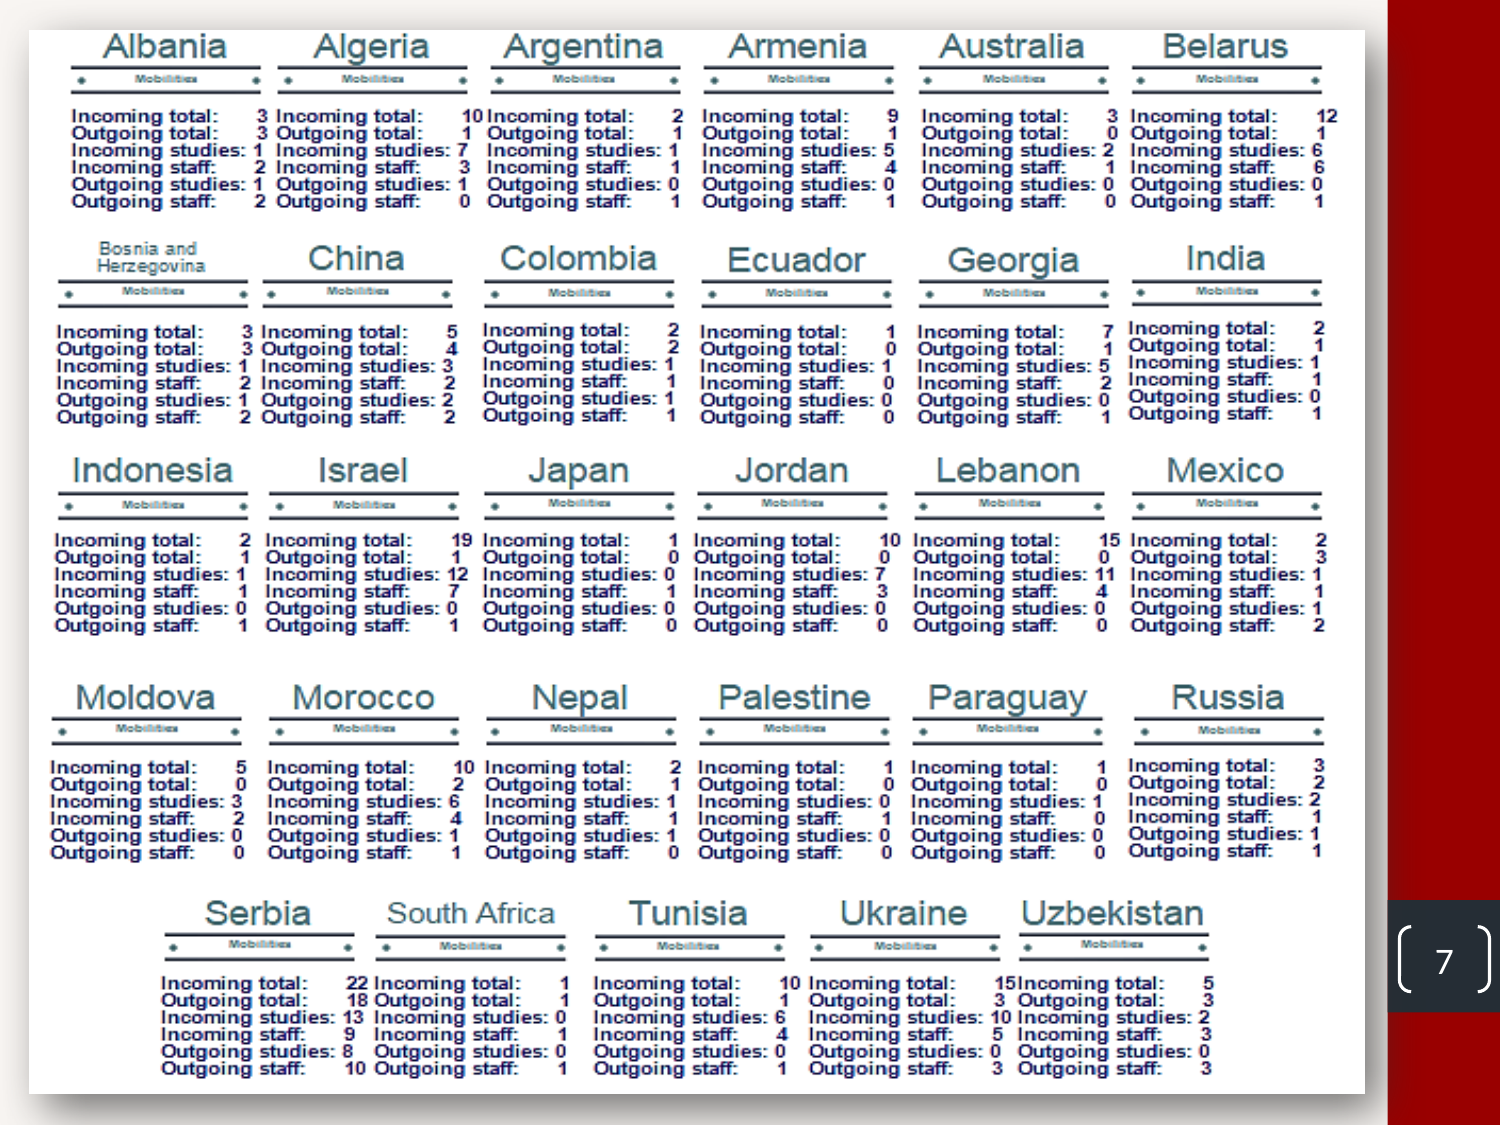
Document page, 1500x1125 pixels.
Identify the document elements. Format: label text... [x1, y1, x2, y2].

slide_number 7 [1397, 925, 1492, 994]
picture [28, 30, 1365, 1095]
